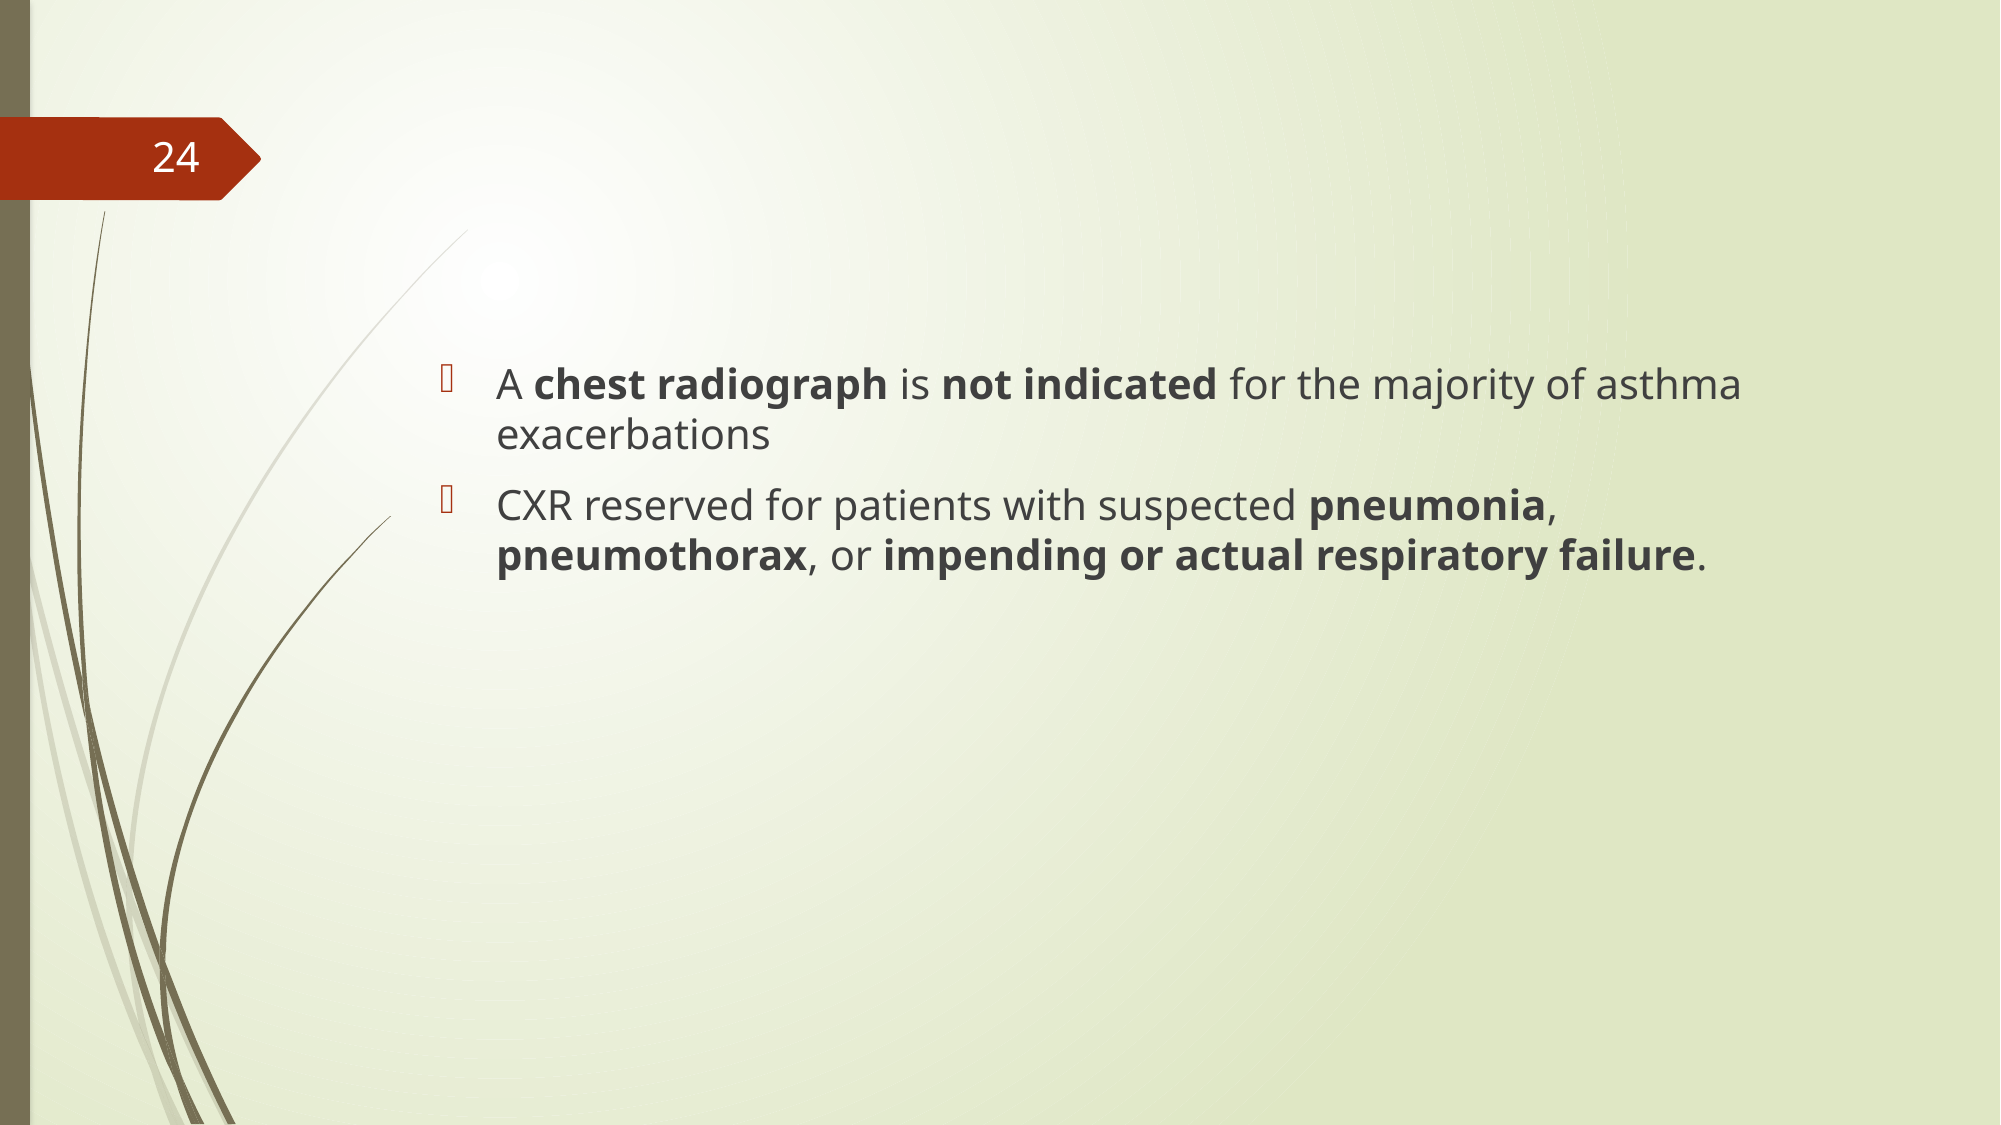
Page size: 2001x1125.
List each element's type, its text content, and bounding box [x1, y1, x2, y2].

list A chest radiograph is not indicated for the majority of asthma exacerbations CXR reserved for patients with suspected pneumonia, pneumothorax, or impending or actual respiratory failure. [424, 350, 1888, 970]
slide_number 24 [87, 129, 216, 190]
